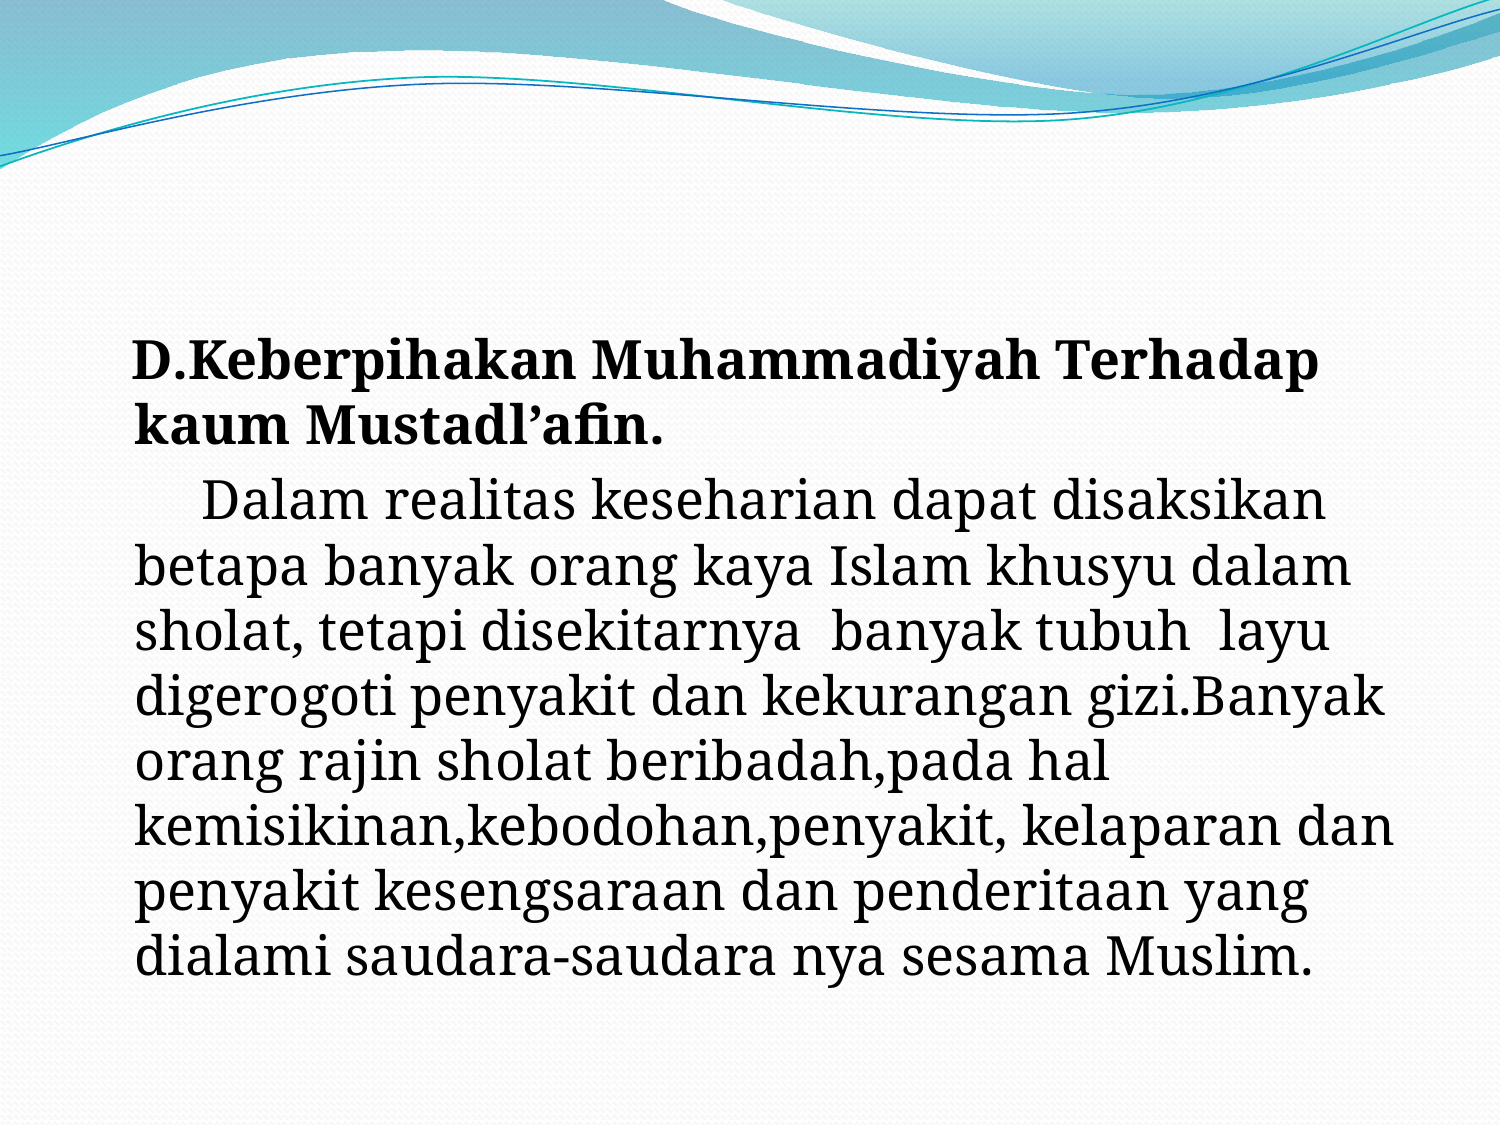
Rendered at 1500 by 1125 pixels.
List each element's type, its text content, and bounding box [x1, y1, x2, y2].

list D.Keberpihakan Muhammadiyah Terhadap kaum Mustadl’afin. Dalam realitas keseharian dapat disaksikan betapa banyak orang kaya Islam khusyu dalam sholat, tetapi disekitarnya banyak tubuh layu digerogoti penyakit dan kekurangan gizi.Banyak orang rajin sholat beribadah,pada hal kemisikinan,kebodohan,penyakit, kelaparan dan penyakit kesengsaraan dan penderitaan yang dialami saudara-saudara nya sesama Muslim. [75, 317, 1425, 1038]
